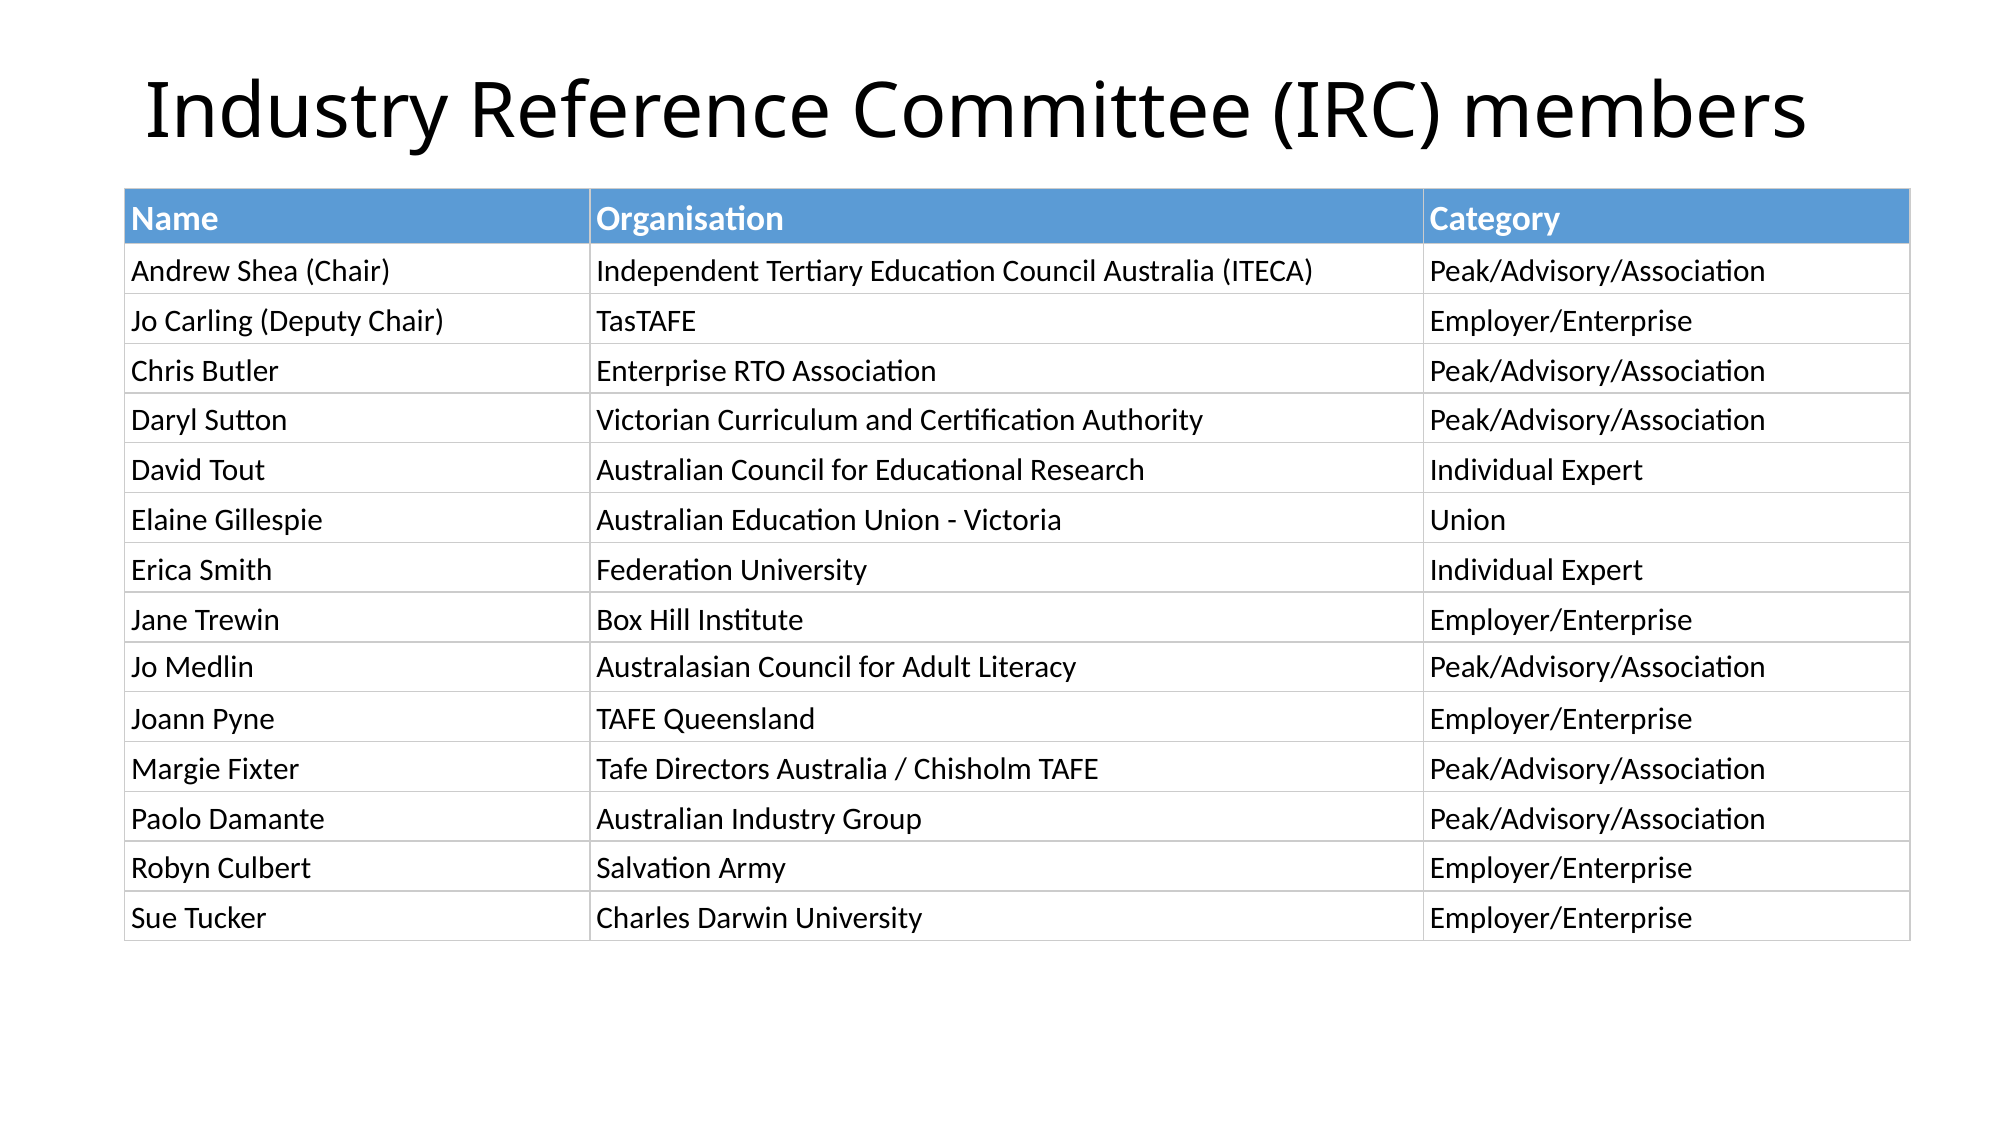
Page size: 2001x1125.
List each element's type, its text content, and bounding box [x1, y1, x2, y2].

table_cell Peak/Advisory/Association [1424, 244, 1909, 293]
table_cell Peak/Advisory/Association [1424, 742, 1909, 791]
table_cell Sue Tucker [125, 892, 589, 940]
table_cell Enterprise RTO Association [591, 344, 1423, 392]
table_cell Jane Trewin [125, 593, 589, 641]
table_cell Independent Tertiary Education Council Australia (ITECA) [591, 244, 1423, 293]
table_cell Employer/Enterprise [1424, 892, 1909, 940]
table_cell Robyn Culbert [125, 842, 589, 890]
table_cell Box Hill Institute [591, 593, 1423, 641]
table_cell TAFE Queensland [591, 692, 1423, 741]
table_cell Elaine Gillespie [125, 493, 589, 542]
table_cell Peak/Advisory/Association [1424, 792, 1909, 840]
table_cell Salvation Army [591, 842, 1423, 890]
table_header Category [1424, 189, 1909, 243]
table_cell Peak/Advisory/Association [1424, 344, 1909, 392]
table_cell Peak/Advisory/Association [1424, 394, 1909, 442]
table_cell Daryl Sutton [125, 394, 589, 442]
table_cell Chris Butler [125, 344, 589, 392]
table_cell Employer/Enterprise [1424, 842, 1909, 890]
table_cell Australasian Council for Adult Literacy [591, 643, 1423, 691]
table_cell TasTAFE [591, 294, 1423, 343]
table_cell Union [1424, 493, 1909, 542]
table_cell Federation University [591, 543, 1423, 591]
table_cell David Tout [125, 443, 589, 492]
table_cell Jo Medlin [125, 643, 589, 691]
table_cell Charles Darwin University [591, 892, 1423, 940]
table_cell Employer/Enterprise [1424, 593, 1909, 641]
table_cell Australian Council for Educational Research [591, 443, 1423, 492]
table_cell Tafe Directors Australia / Chisholm TAFE [591, 742, 1423, 791]
table_cell Joann Pyne [125, 692, 589, 741]
table_cell Peak/Advisory/Association [1424, 643, 1909, 691]
table_cell Employer/Enterprise [1424, 294, 1909, 343]
table_header Organisation [591, 189, 1423, 243]
table_header Name [125, 189, 589, 243]
table_cell Margie Fixter [125, 742, 589, 791]
table_cell Individual Expert [1424, 543, 1909, 591]
table_cell Australian Education Union - Victoria [591, 493, 1423, 542]
title Industry Reference Committee (IRC) members [145, 70, 2000, 213]
table_cell Paolo Damante [125, 792, 589, 840]
table_cell Erica Smith [125, 543, 589, 591]
table_cell Australian Industry Group [591, 792, 1423, 840]
table_cell Employer/Enterprise [1424, 692, 1909, 741]
table_cell Individual Expert [1424, 443, 1909, 492]
table_cell Victorian Curriculum and Certification Authority [591, 394, 1423, 442]
table_cell Jo Carling (Deputy Chair) [125, 294, 589, 343]
table_cell Andrew Shea (Chair) [125, 244, 589, 293]
